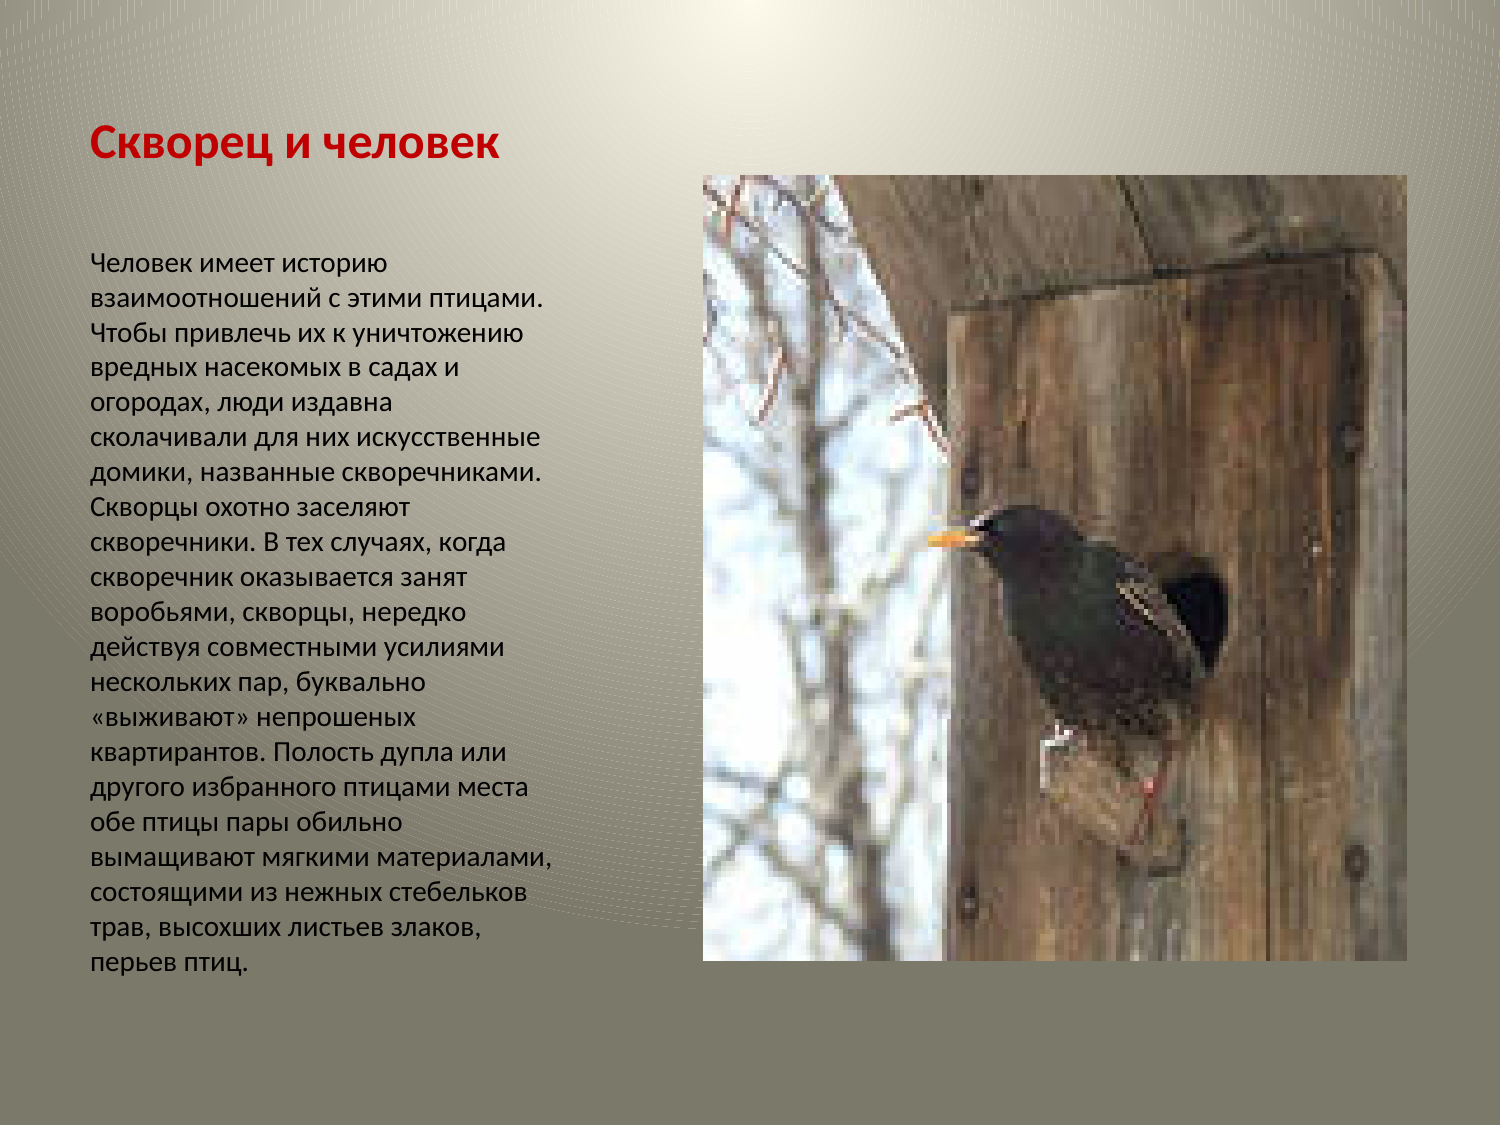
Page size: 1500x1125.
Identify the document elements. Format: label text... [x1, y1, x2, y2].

list Человек имеет историю взаимоотношений с этими птицами. Чтобы привлечь их к уничтожению вредных насекомых в садах и огородах, люди издавна сколачивали для них искусственные домики, названные скворечниками. Скворцы охотно заселяют скворечники. В тех случаях, когда скворечник оказывается занят воробьями, скворцы, нередко действуя совместными усилиями нескольких пар, буквально «выживают» непрошеных квартирантов. Полость дупла или другого избранного птицами места обе птицы пары обильно вымащивают мягкими материалами, состоящими из нежных стебельков трав, высохших листьев злаков, перьев птиц. [75, 235, 569, 1005]
title Скворец и человек [75, 44, 569, 176]
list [702, 175, 1407, 962]
text_box [374, 304, 697, 500]
